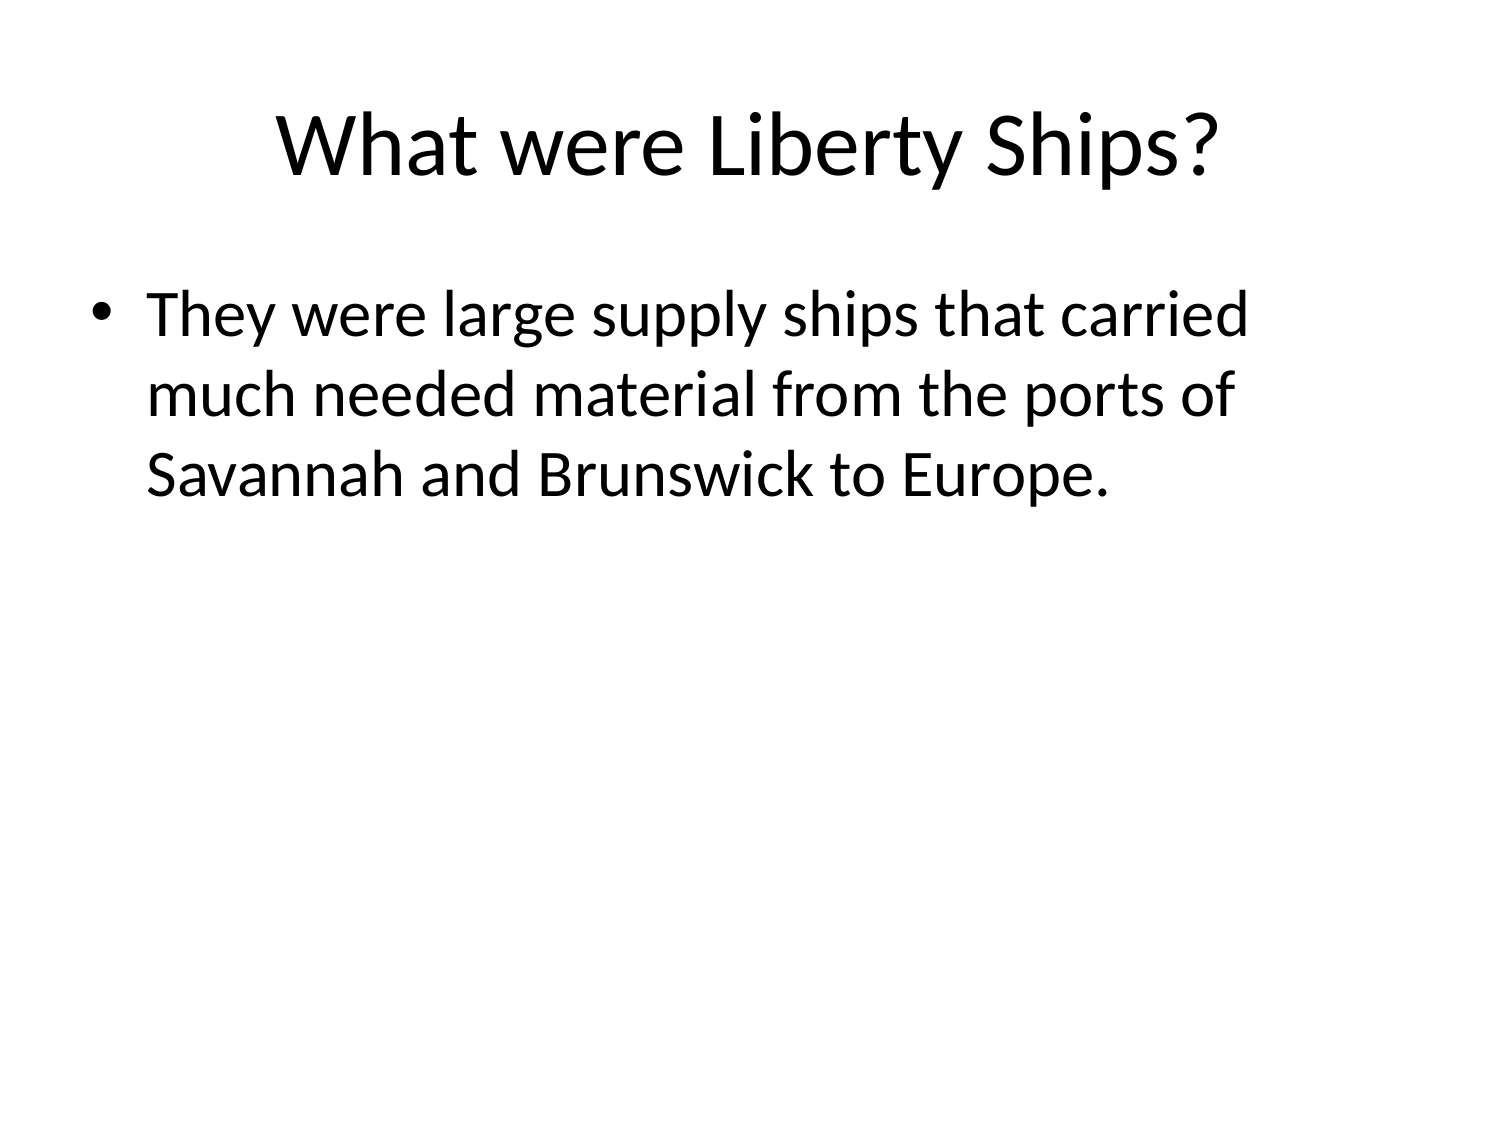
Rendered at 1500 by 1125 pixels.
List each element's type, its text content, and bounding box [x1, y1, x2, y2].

list They were large supply ships that carried much needed material from the ports of Savannah and Brunswick to Europe. [75, 262, 1425, 1005]
title What were Liberty Ships? [75, 45, 1425, 233]
